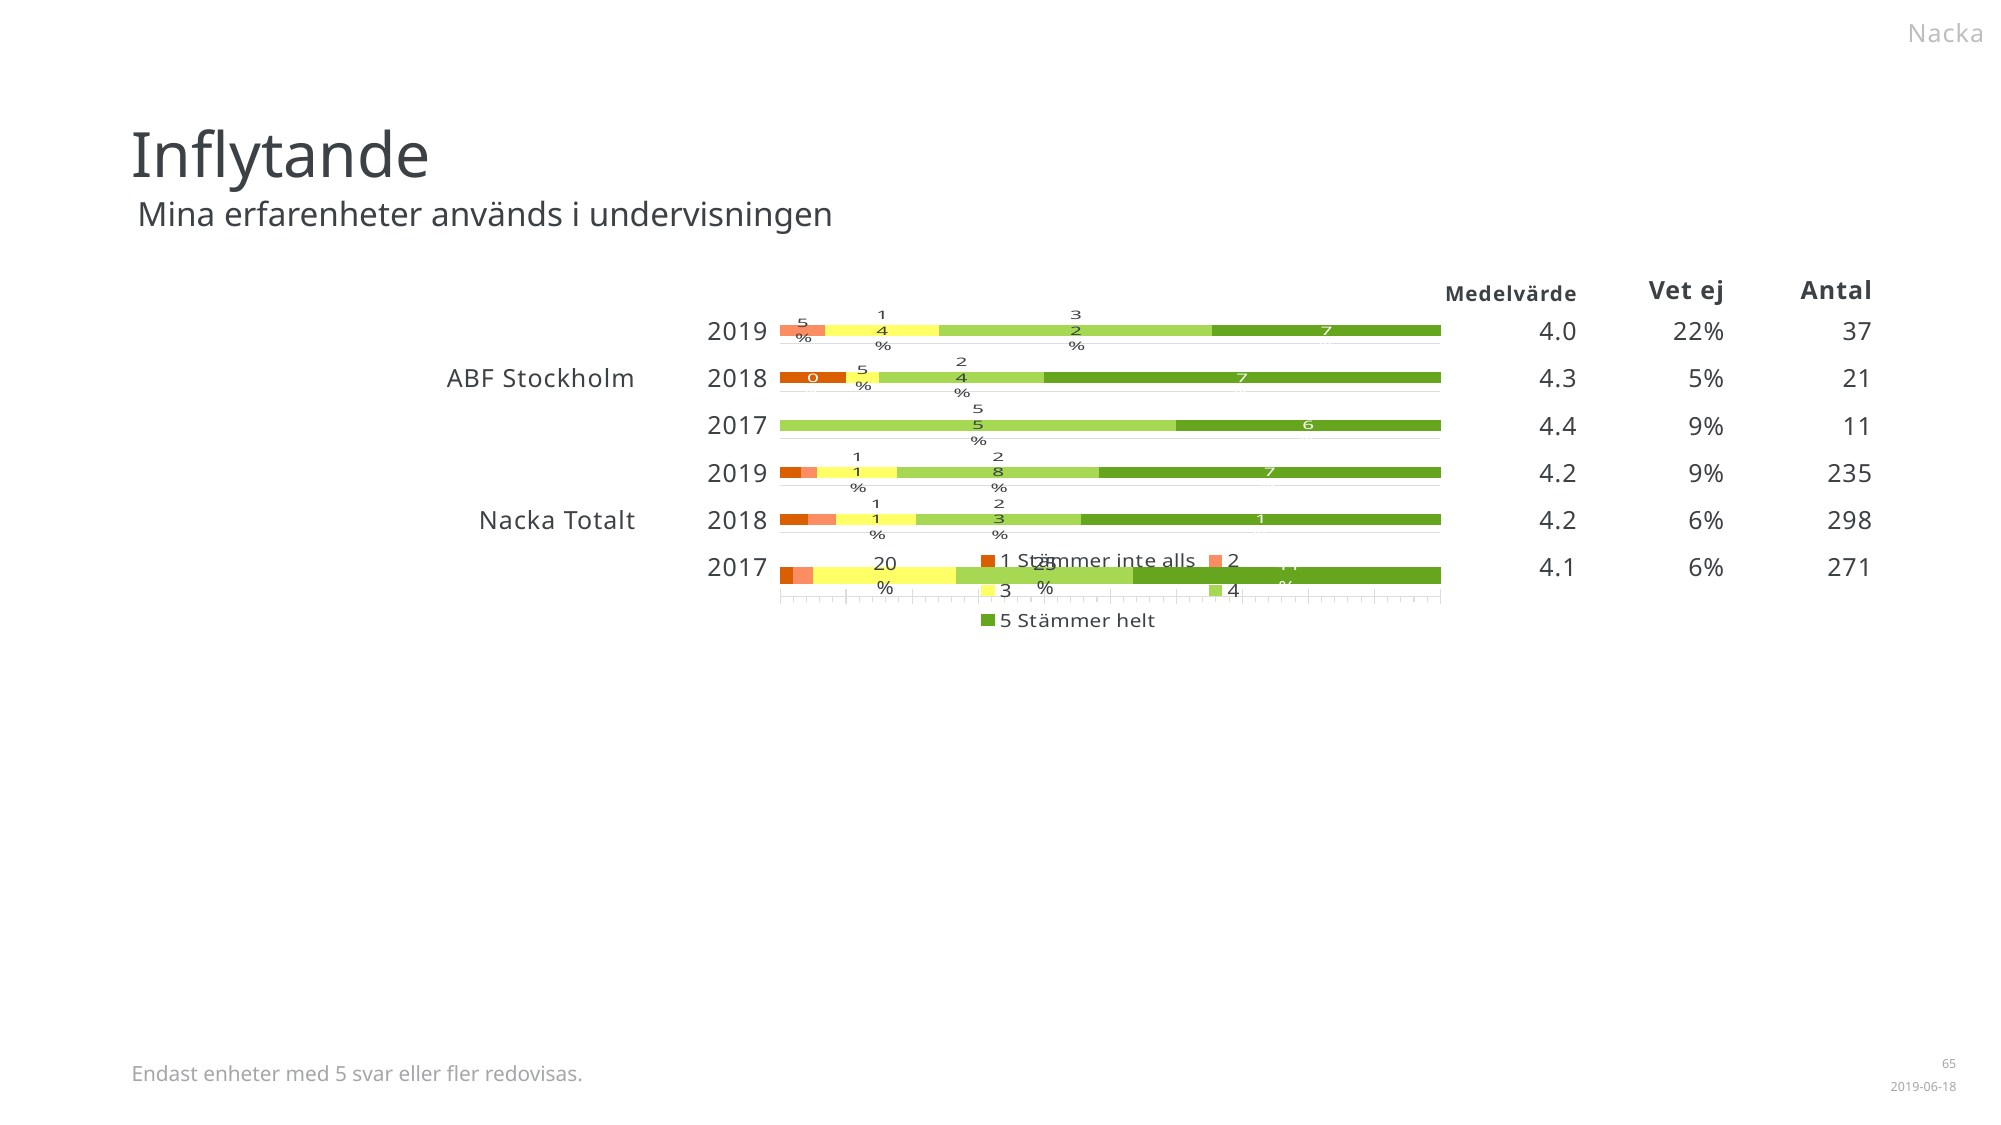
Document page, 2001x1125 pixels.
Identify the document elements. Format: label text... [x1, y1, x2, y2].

slide_number 1 [1874, 1048, 1957, 1074]
footer Endast enheter med 5 svar eller fler redovisas. [131, 1045, 1874, 1095]
text_box Inflytande [131, 83, 1869, 191]
text_box Mina erfarenheter används i undervisningen [131, 193, 1869, 243]
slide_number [1874, 1076, 1957, 1095]
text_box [118, 259, 1884, 975]
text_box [17, 17, 1985, 83]
